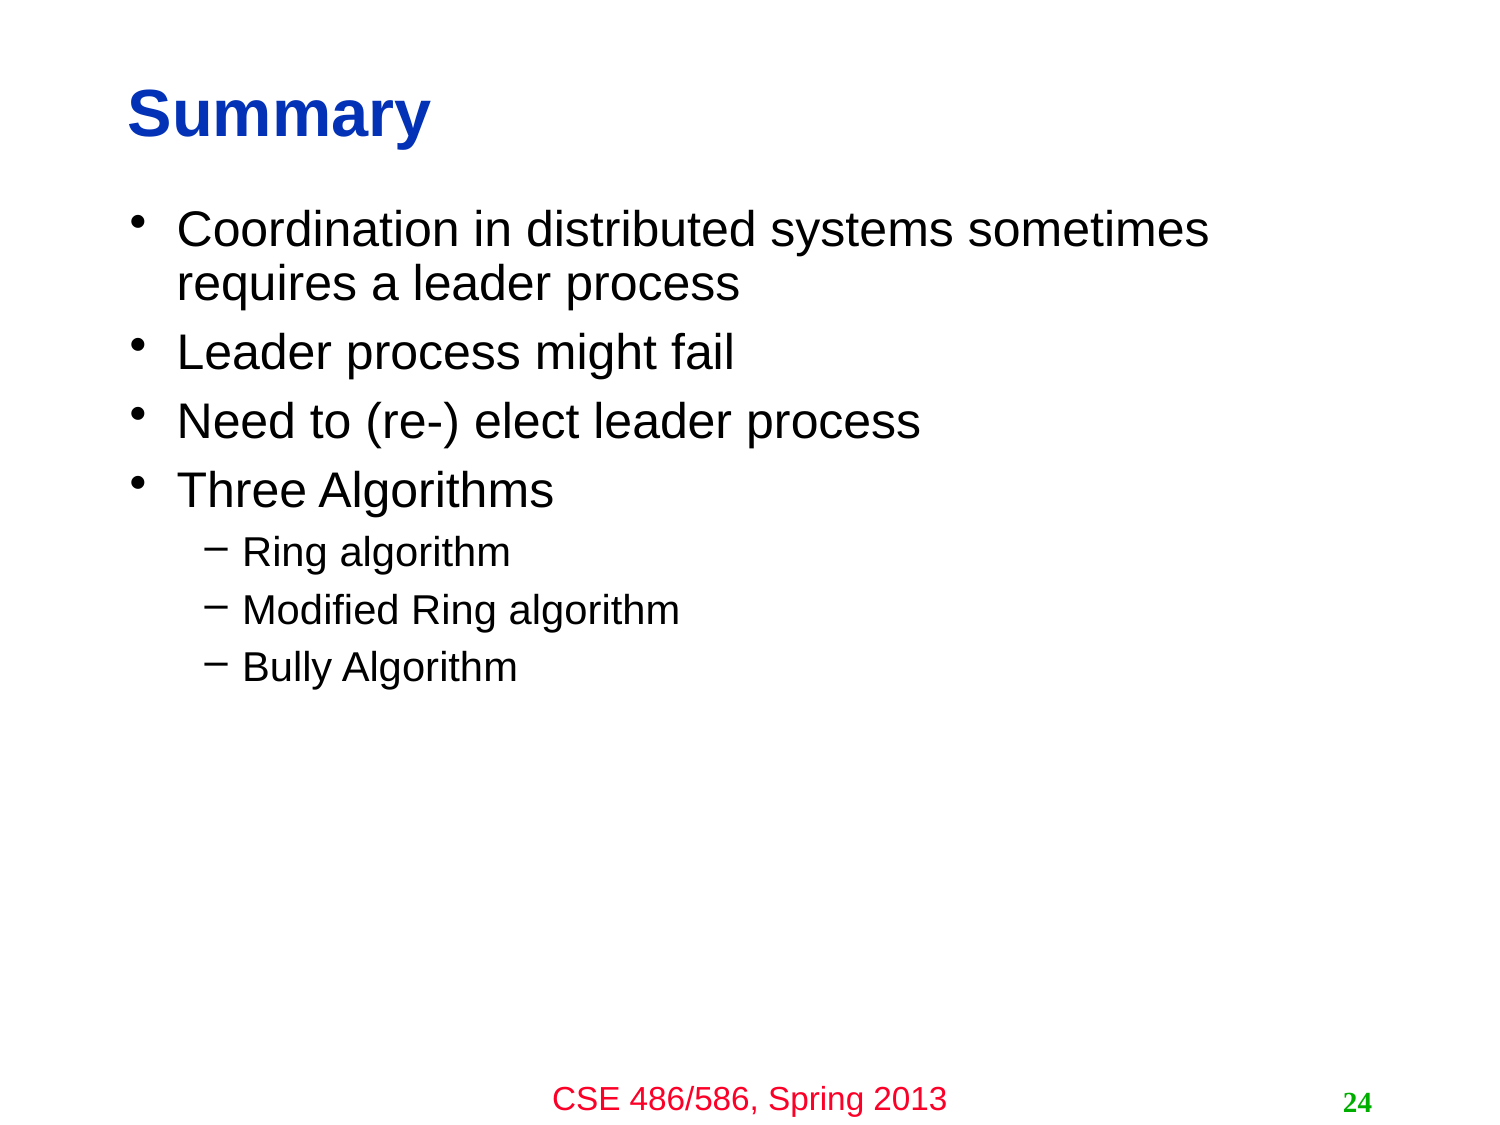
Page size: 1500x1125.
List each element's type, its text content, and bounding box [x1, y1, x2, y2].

list Coordination in distributed systems sometimes requires a leader process Leader process might fail Need to (re-) elect leader process Three Algorithms Ring algorithm Modified Ring algorithm Bully Algorithm [114, 195, 1376, 1005]
slide_number 24 [1074, 1076, 1388, 1125]
title Summary [112, 53, 1310, 176]
